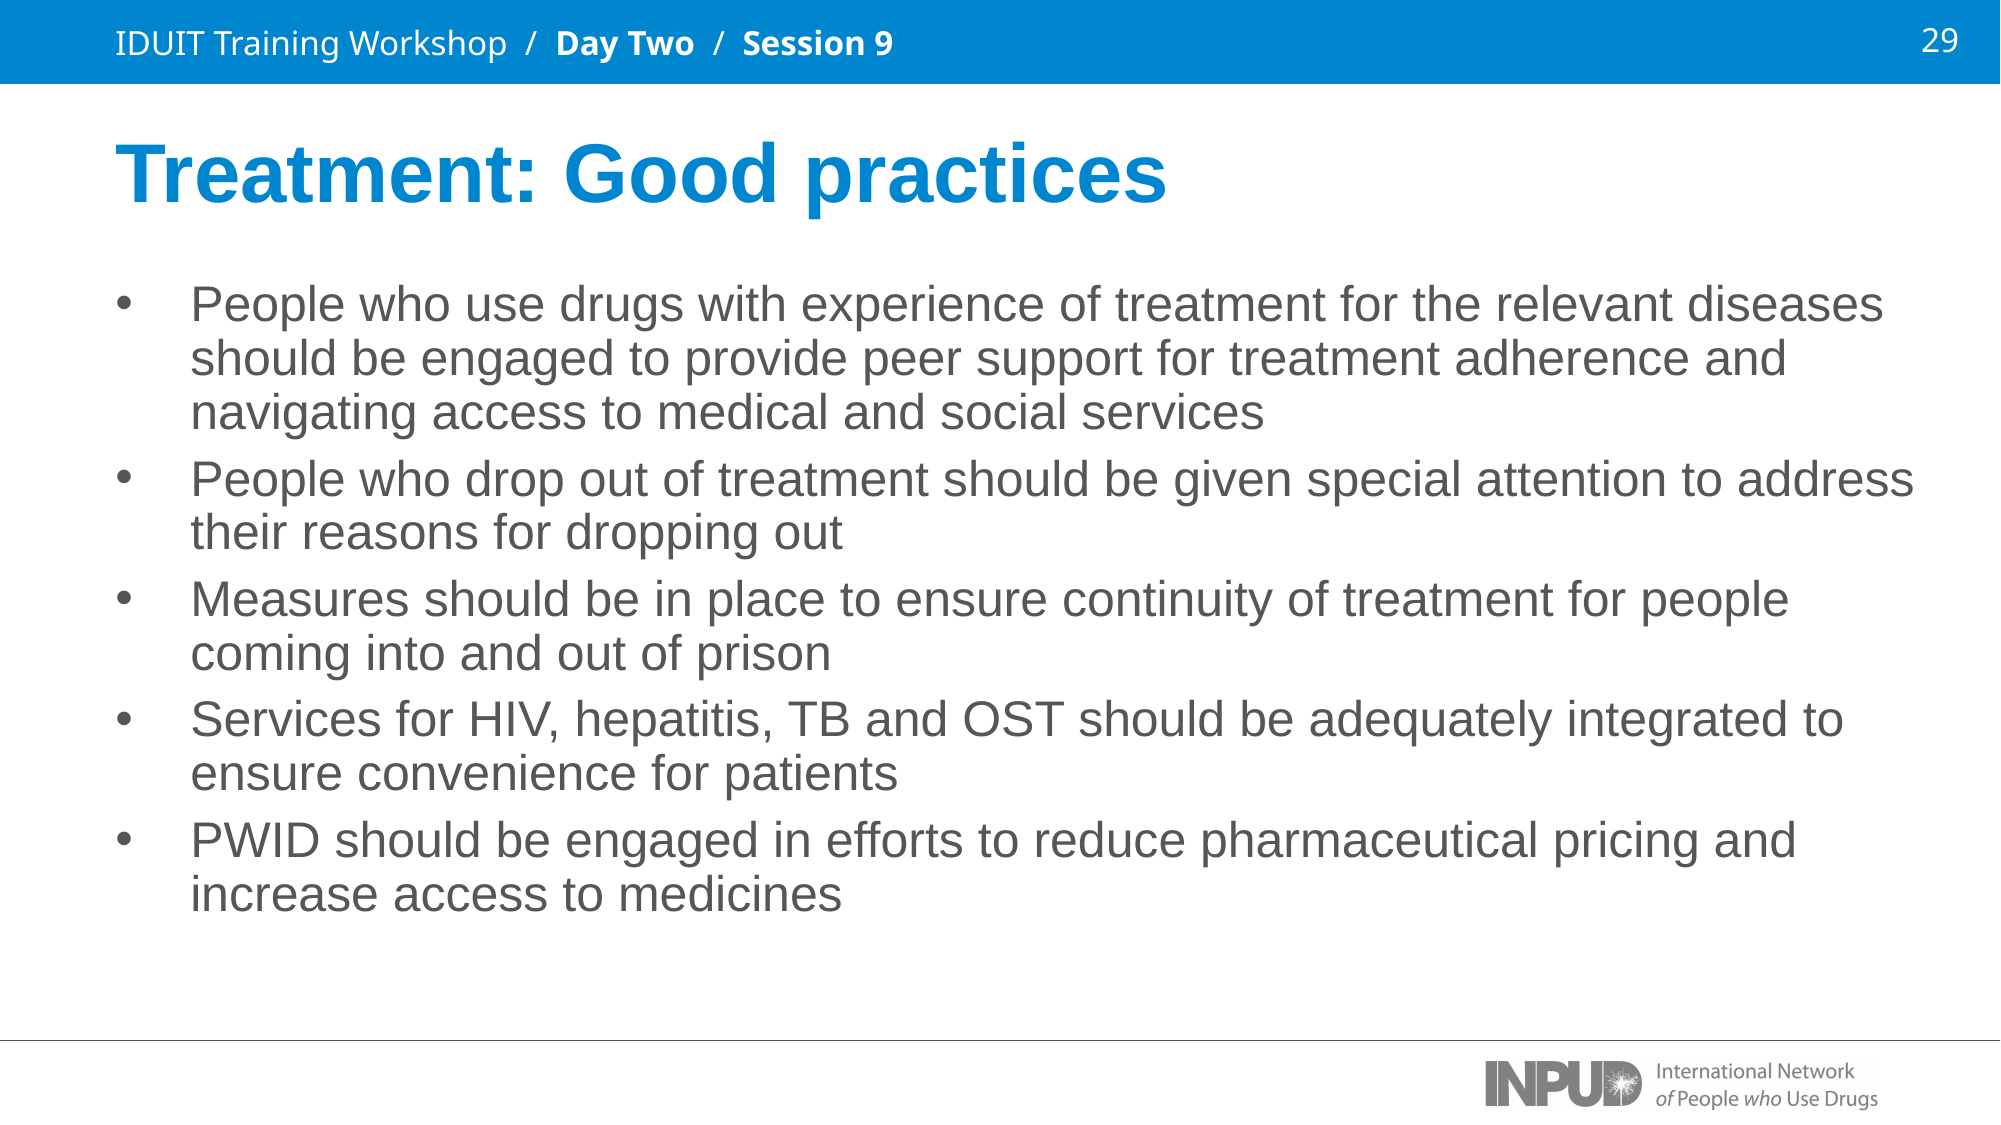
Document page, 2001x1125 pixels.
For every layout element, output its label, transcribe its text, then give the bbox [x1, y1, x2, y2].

list People who use drugs with experience of treatment for the relevant diseases should be engaged to provide peer support for treatment adherence and navigating access to medical and social services People who drop out of treatment should be given special attention to address their reasons for dropping out Measures should be in place to ensure continuity of treatment for people coming into and out of prison Services for HIV, hepatitis, TB and OST should be adequately integrated to ensure convenience for patients PWID should be engaged in efforts to reduce pharmaceutical pricing and increase access to medicines [115, 278, 1921, 1031]
text_box IDUIT Training Workshop / Day Two / Session 9 [115, 0, 1712, 84]
text_box Treatment: Good practices [115, 130, 1880, 232]
